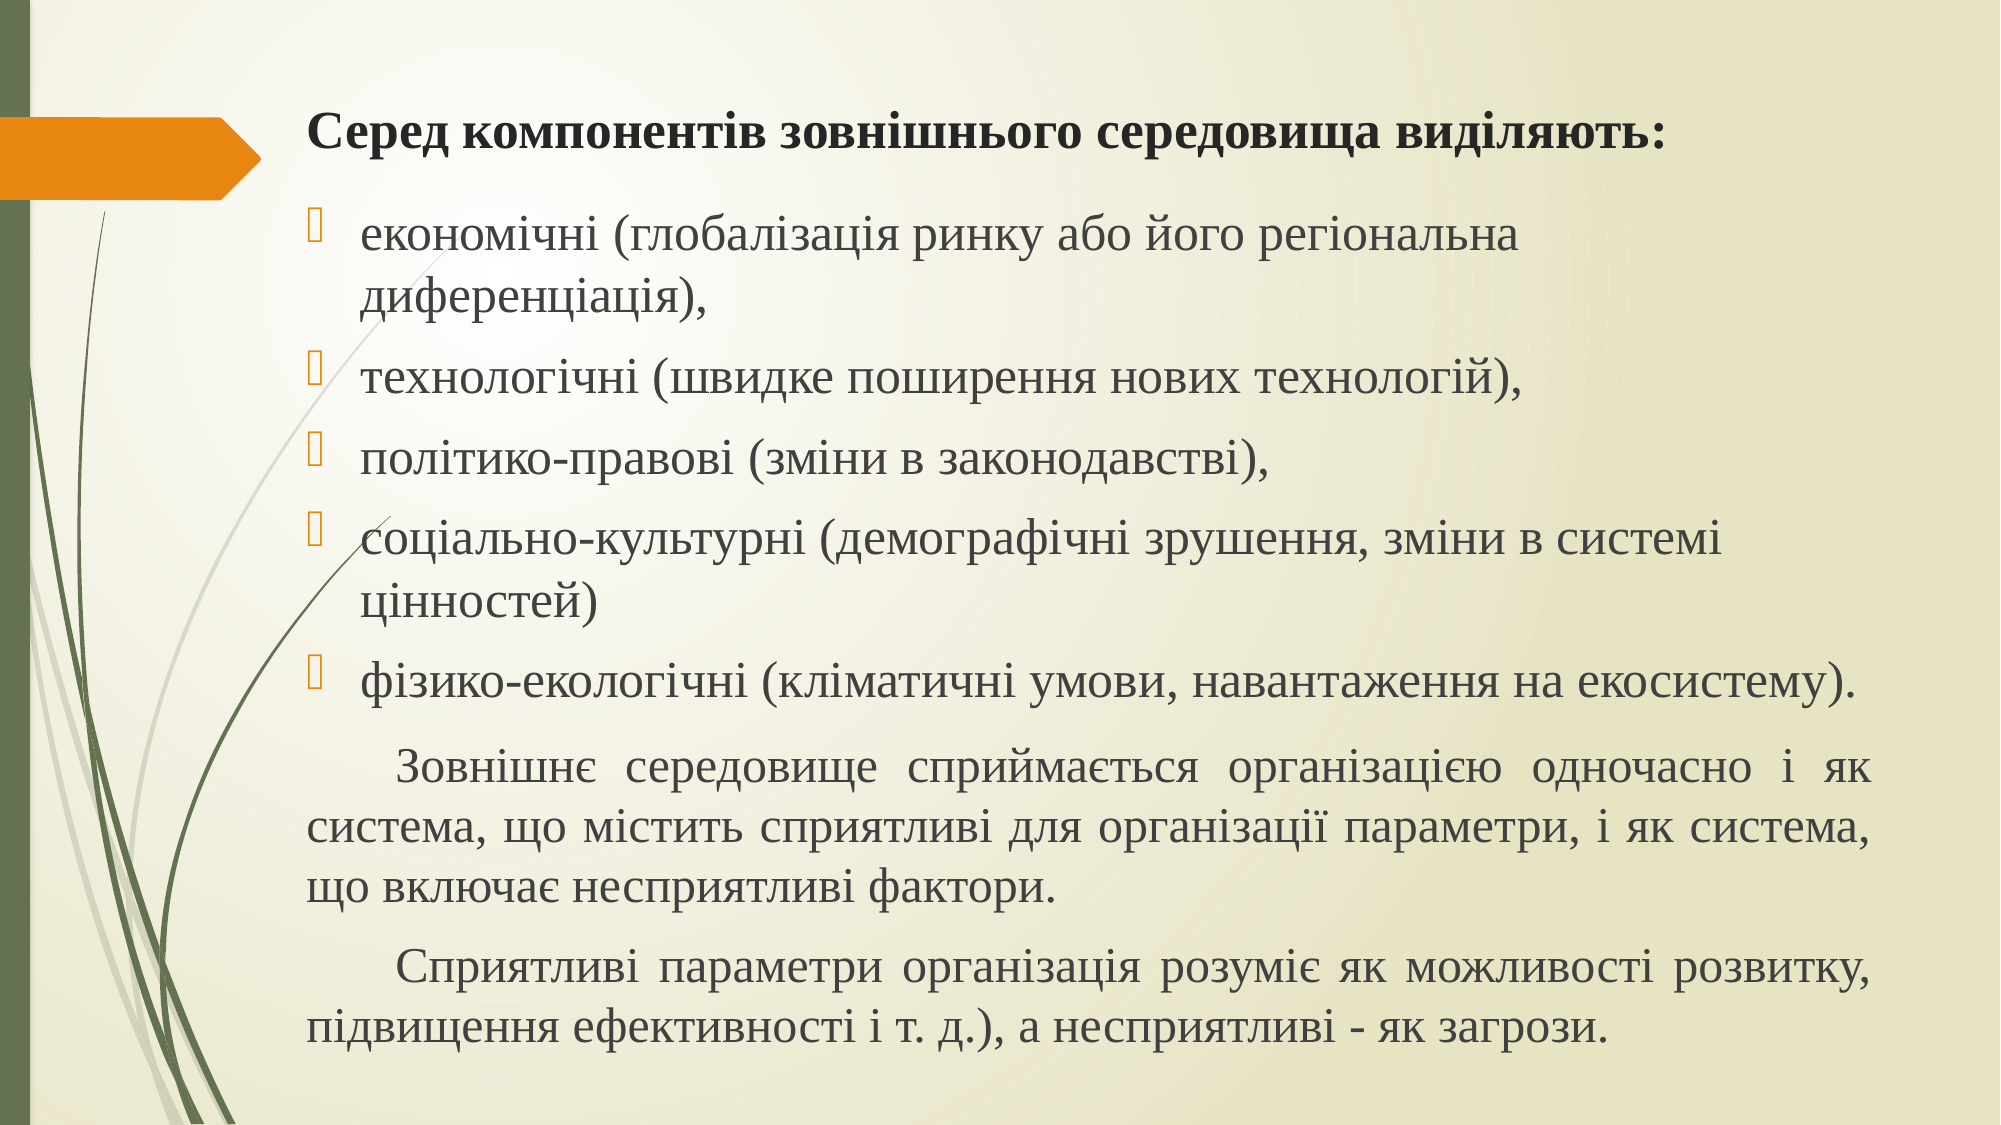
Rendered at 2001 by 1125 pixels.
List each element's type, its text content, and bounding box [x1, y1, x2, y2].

list економічні (глобалізація ринку або його регіональна диференціація), технологічні (швидке поширення нових технологій), політико-правові (зміни в законодавстві), соціально-культурні (демографічні зрушення, зміни в системі цінностей) фізико-екологічні (кліматичні умови, навантаження на екосистему). [291, 191, 1888, 724]
title Серед компонентів зовнішнього середовища виділяють: [291, 87, 1888, 167]
text_box Зовнішнє середовище сприймається організацією одночасно і як система, що містить сприятливі для організації параметри, і як система, що включає несприятливі фактори. Сприятливі параметри організація розуміє як можливості розвитку, підвищення ефективності і т. д.), а несприятливі - як загрози. [291, 724, 1888, 1064]
